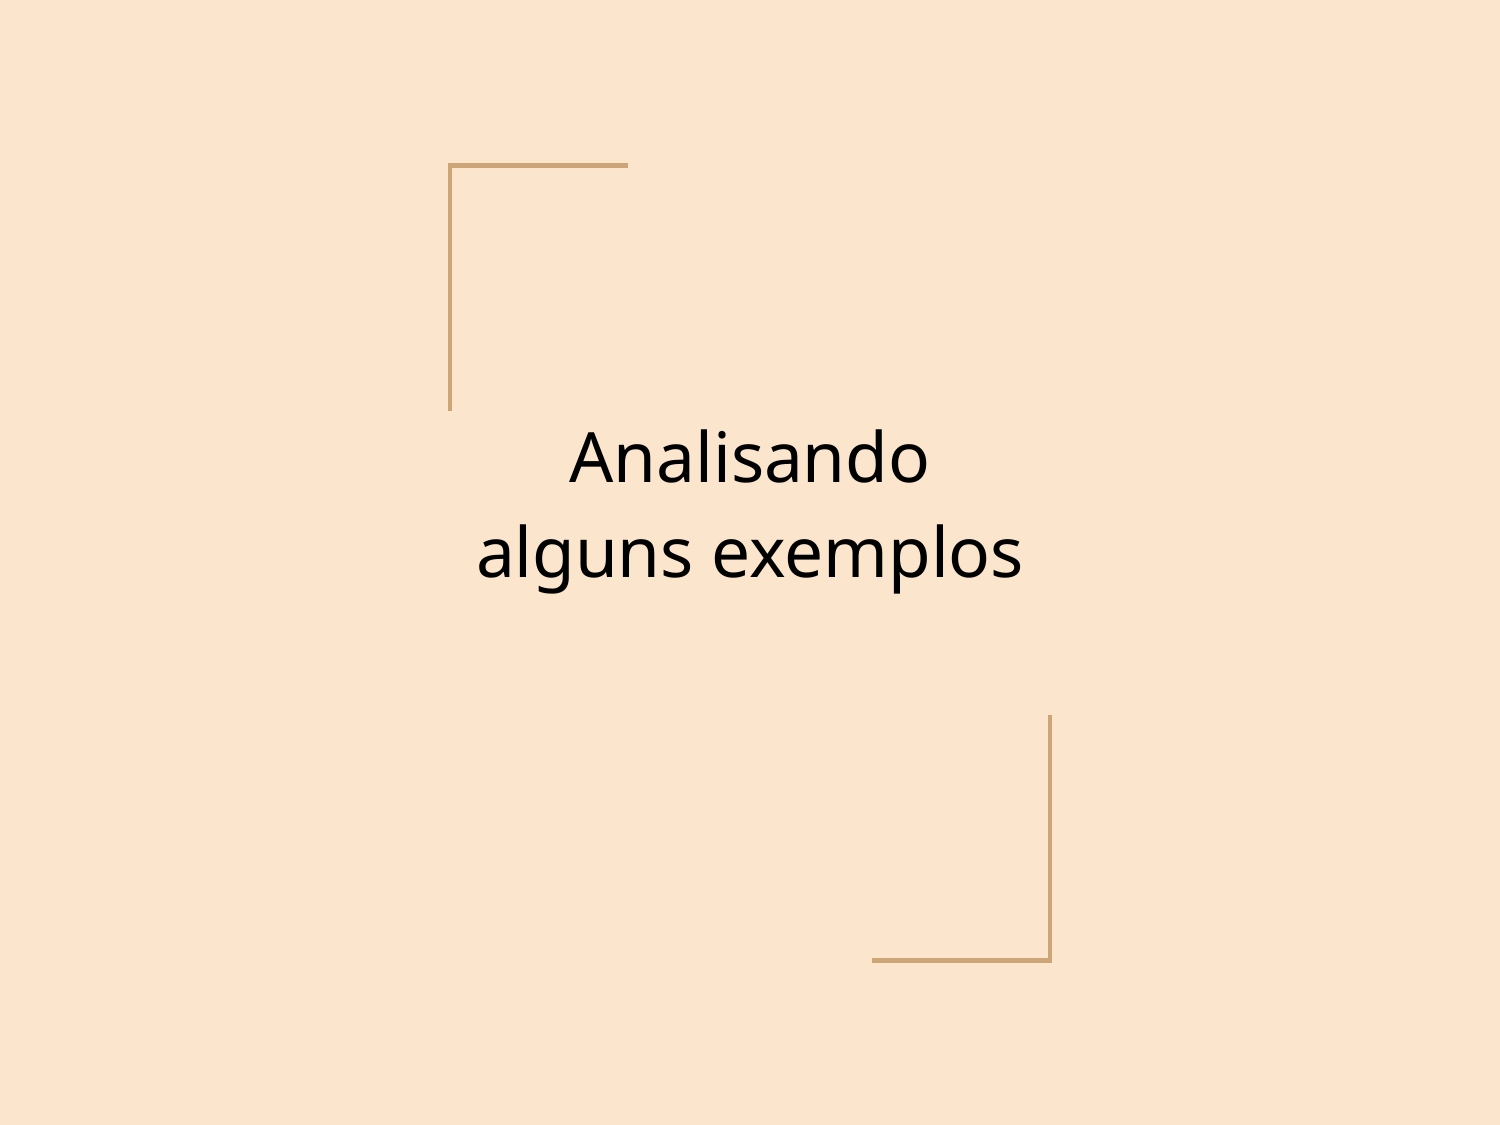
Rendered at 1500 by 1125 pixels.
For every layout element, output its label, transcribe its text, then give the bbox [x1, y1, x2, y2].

title Analisando alguns exemplos [459, 327, 1041, 613]
